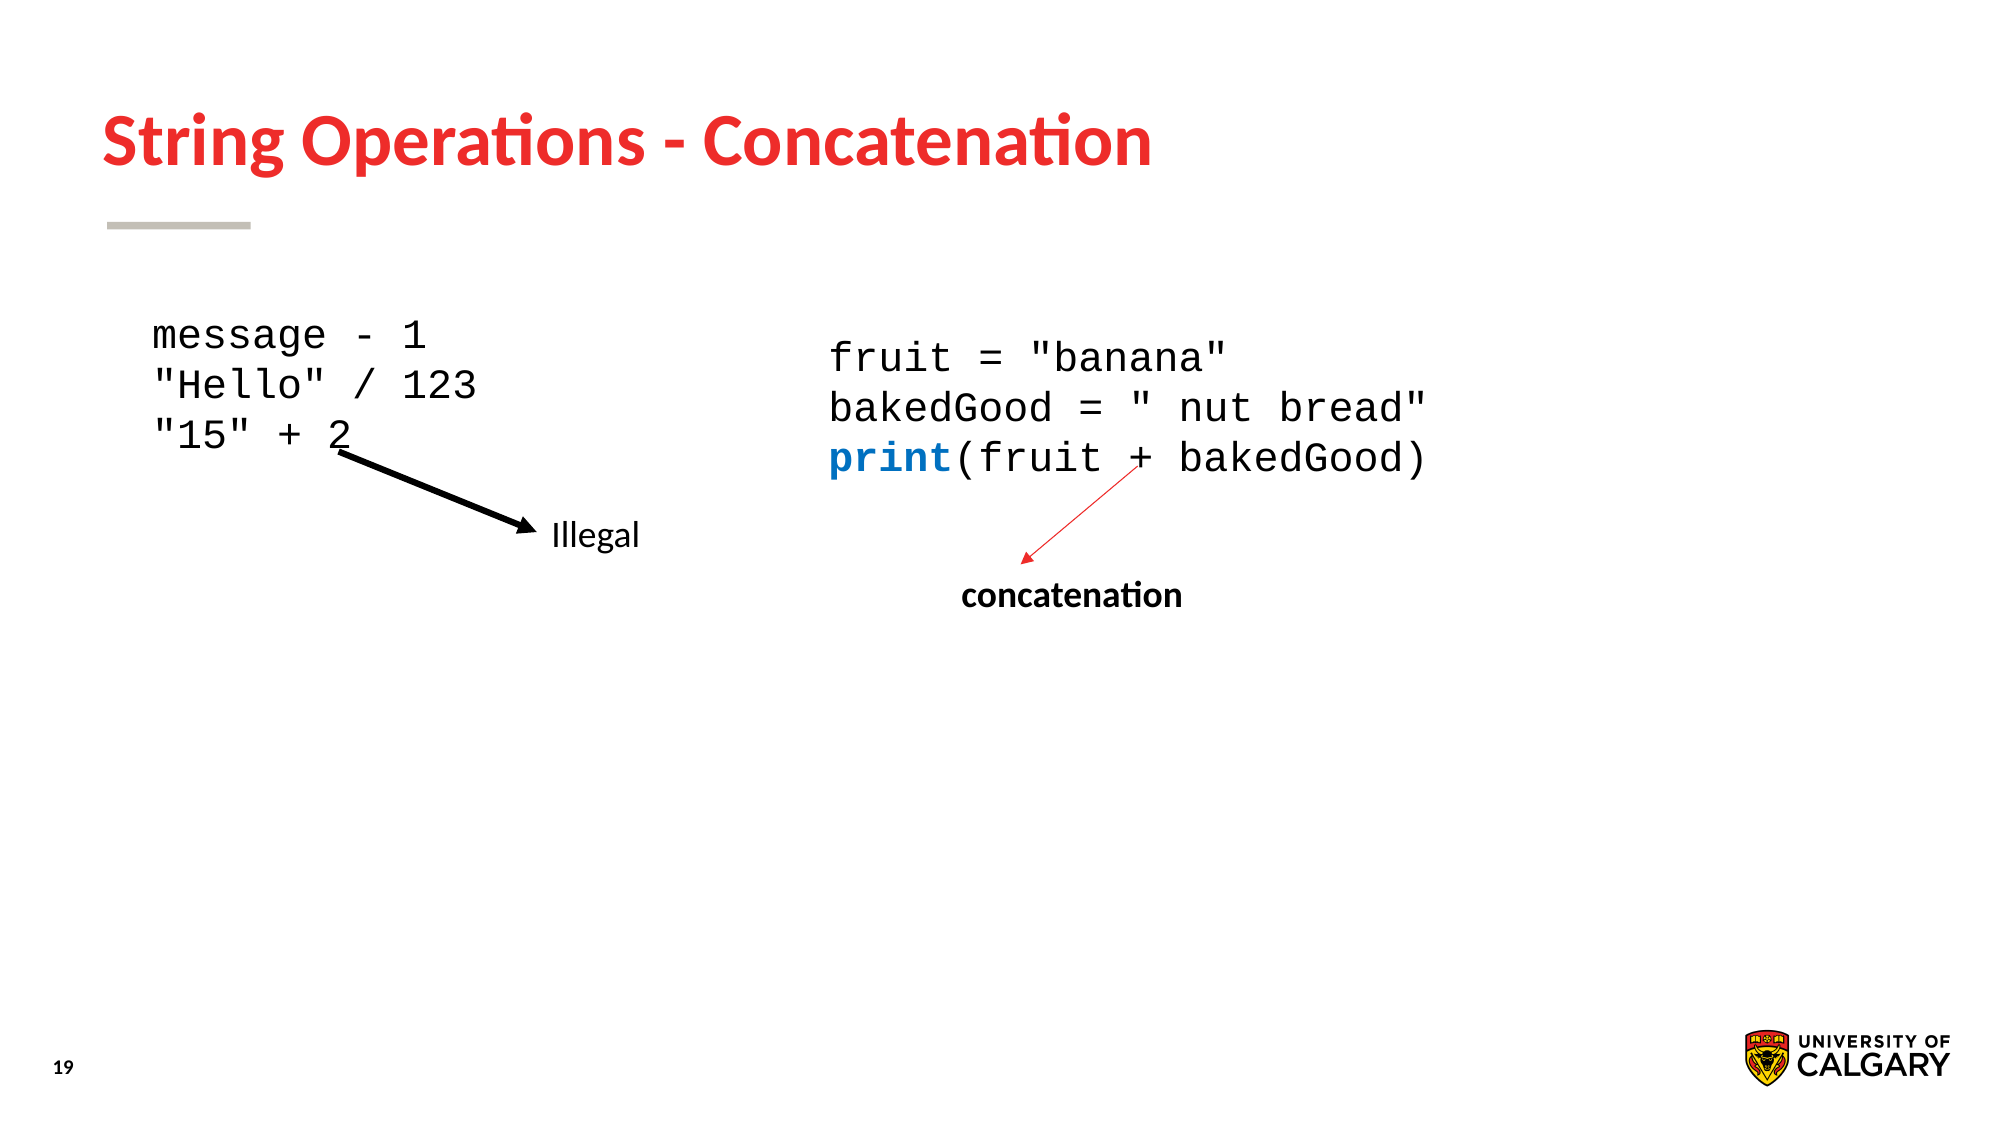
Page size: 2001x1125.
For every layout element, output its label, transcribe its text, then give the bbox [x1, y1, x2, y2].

text_box fruit = "banana" bakedGood = " nut bread" print(fruit + bakedGood) [813, 322, 1514, 487]
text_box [338, 451, 537, 533]
title String Operations - Concatenation [87, 60, 1774, 222]
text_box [1020, 466, 1138, 565]
text_box concatenation [946, 562, 1228, 623]
text_box Illegal [536, 502, 749, 562]
text_box message - 1 "Hello" / 123 "15" + 2 [137, 299, 691, 465]
picture [1722, 1012, 1973, 1099]
